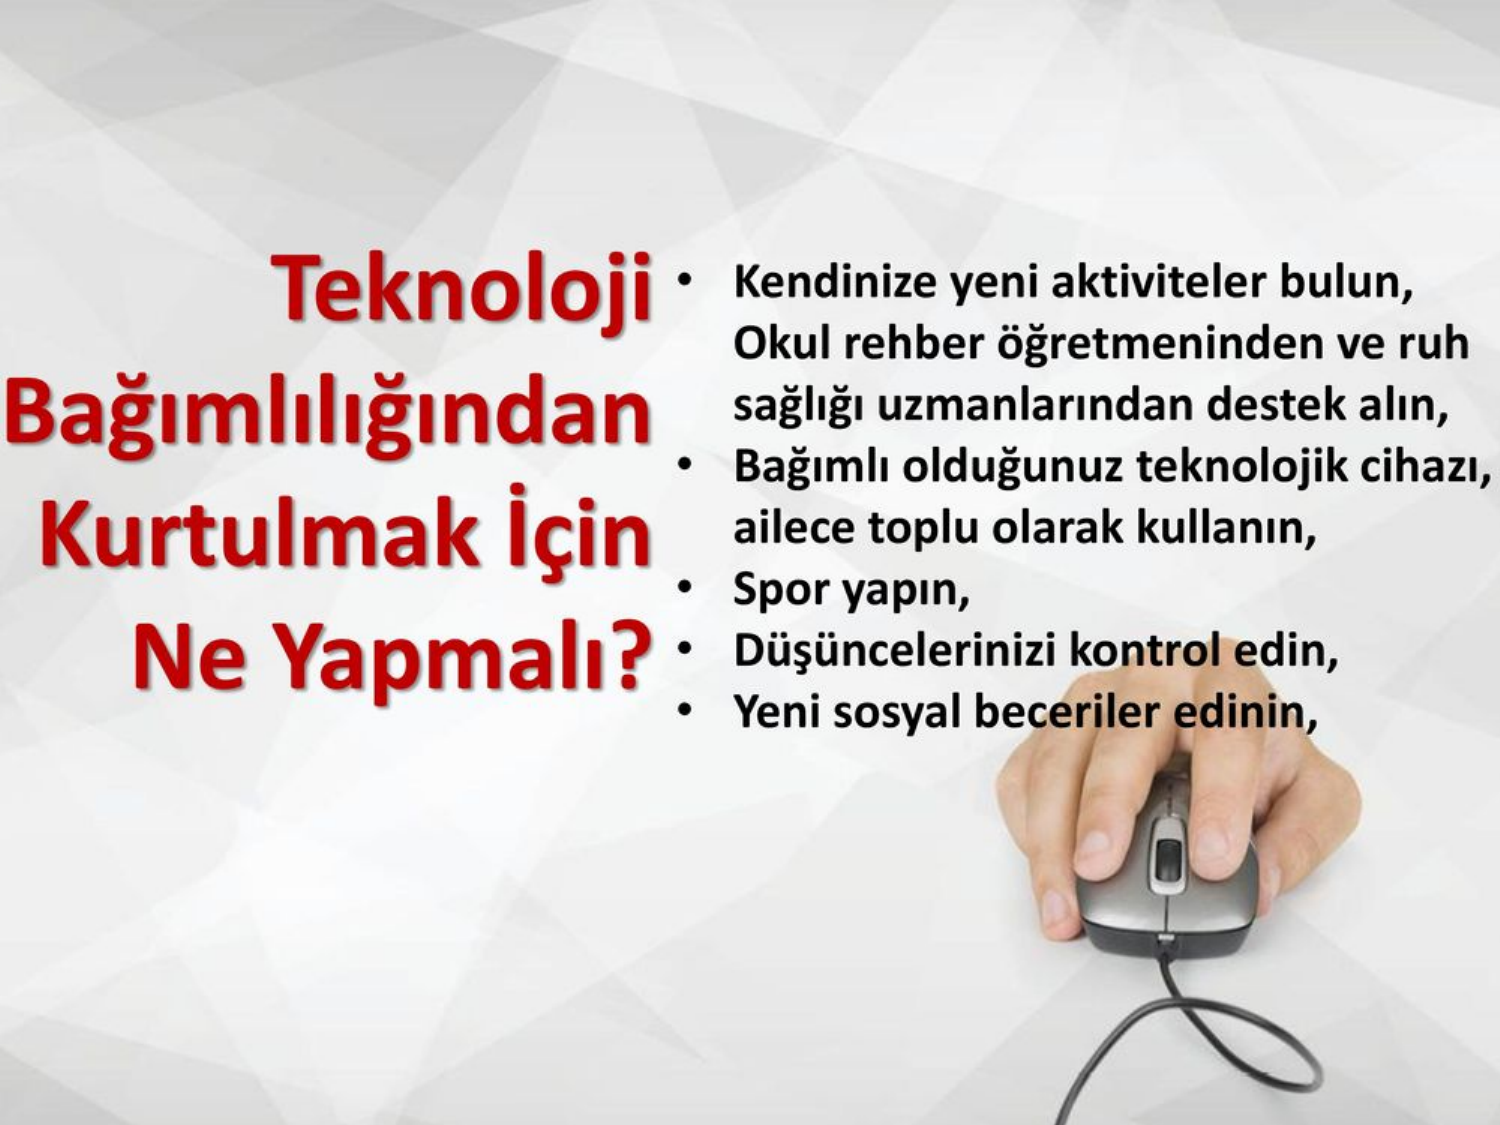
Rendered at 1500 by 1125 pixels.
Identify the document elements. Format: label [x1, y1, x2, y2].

list [0, 0, 1500, 1125]
